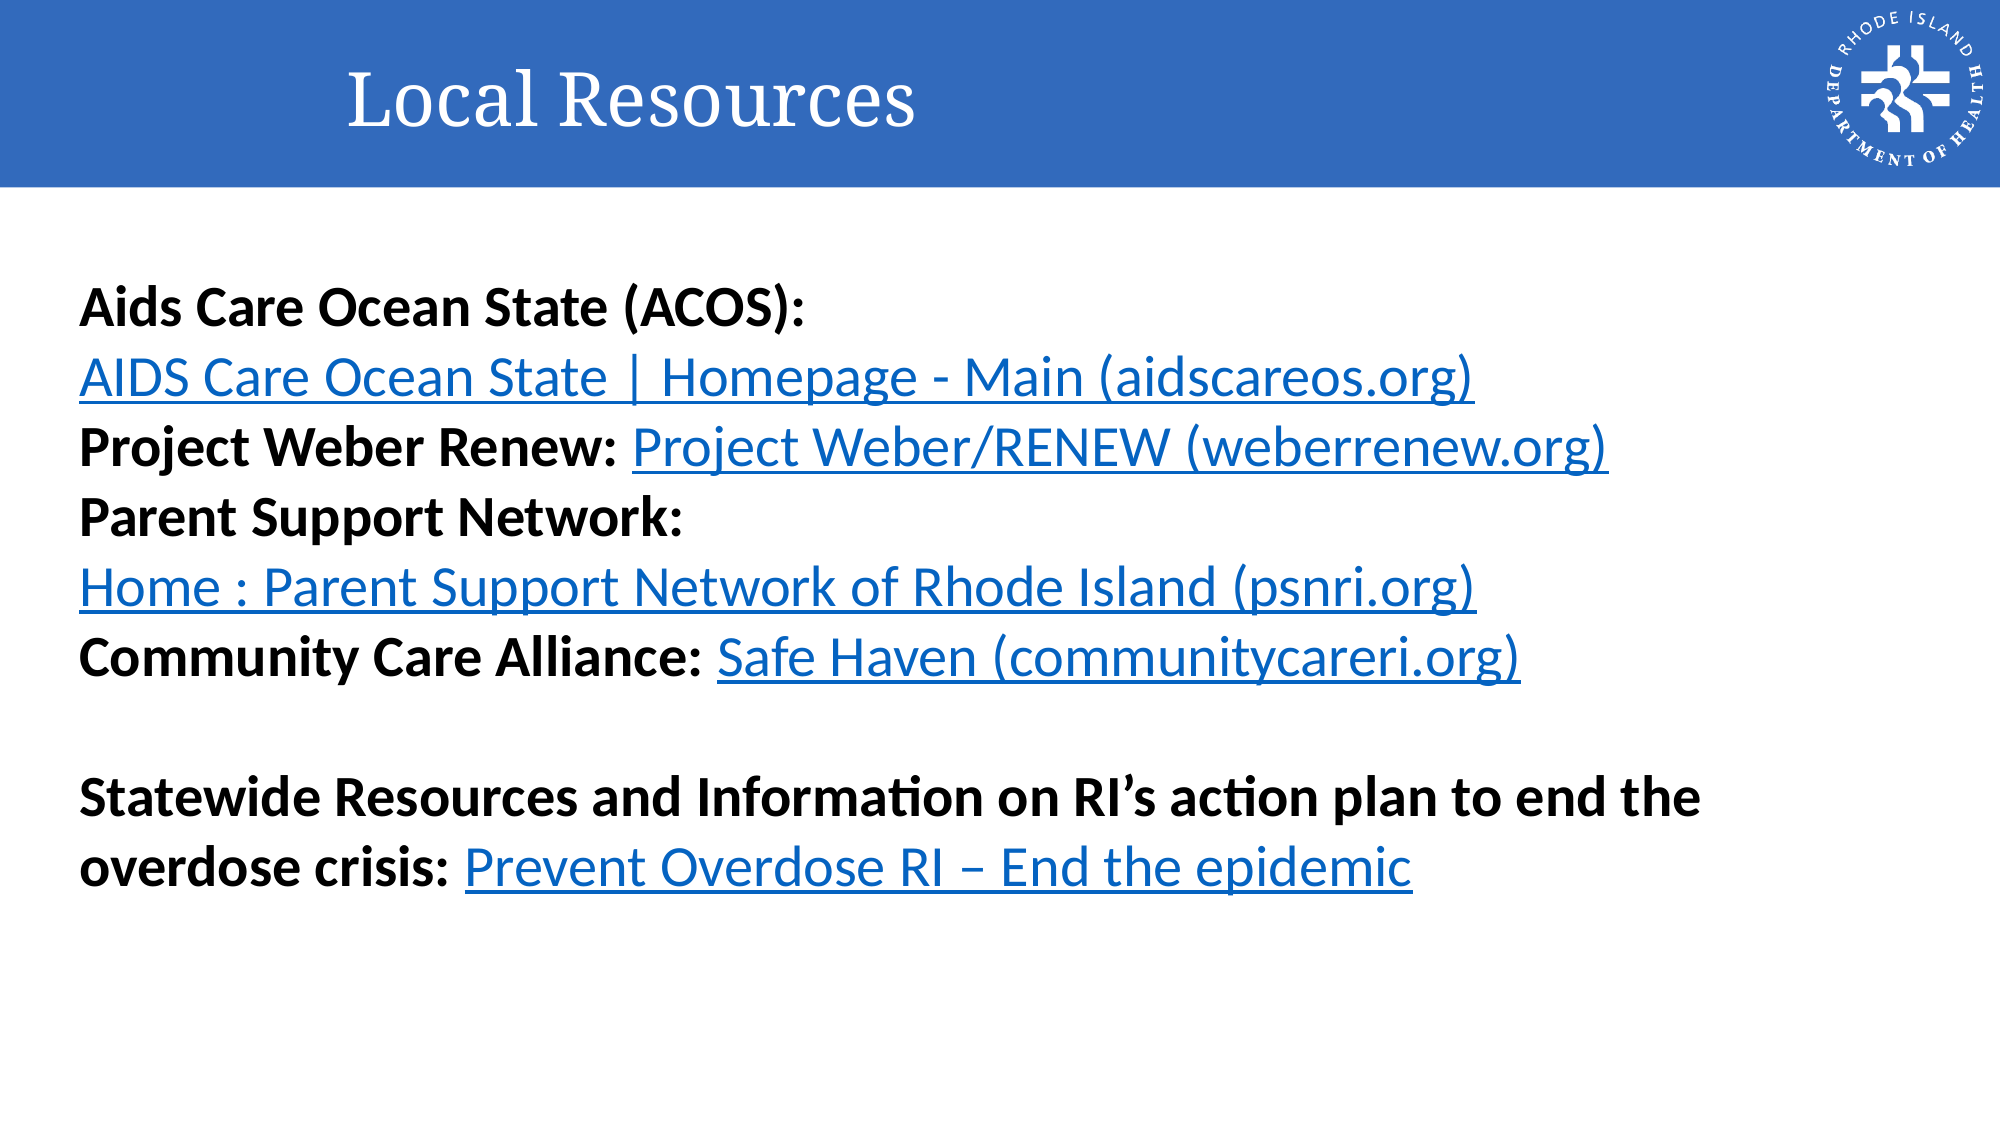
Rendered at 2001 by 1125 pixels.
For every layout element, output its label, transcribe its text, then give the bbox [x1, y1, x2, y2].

text_box Aids Care Ocean State (ACOS): AIDS Care Ocean State | Homepage - Main (aidscareos.org) Project Weber Renew: Project Weber/RENEW (weberrenew.org) Parent Support Network: Home : Parent Support Network of Rhode Island (psnri.org) Community Care Alliance: Safe Haven (communitycareri.org) Statewide Resources and Information on RI’s action plan to end the overdose crisis: Prevent Overdose RI – End the epidemic [64, 261, 1943, 951]
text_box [0, 0, 2000, 188]
